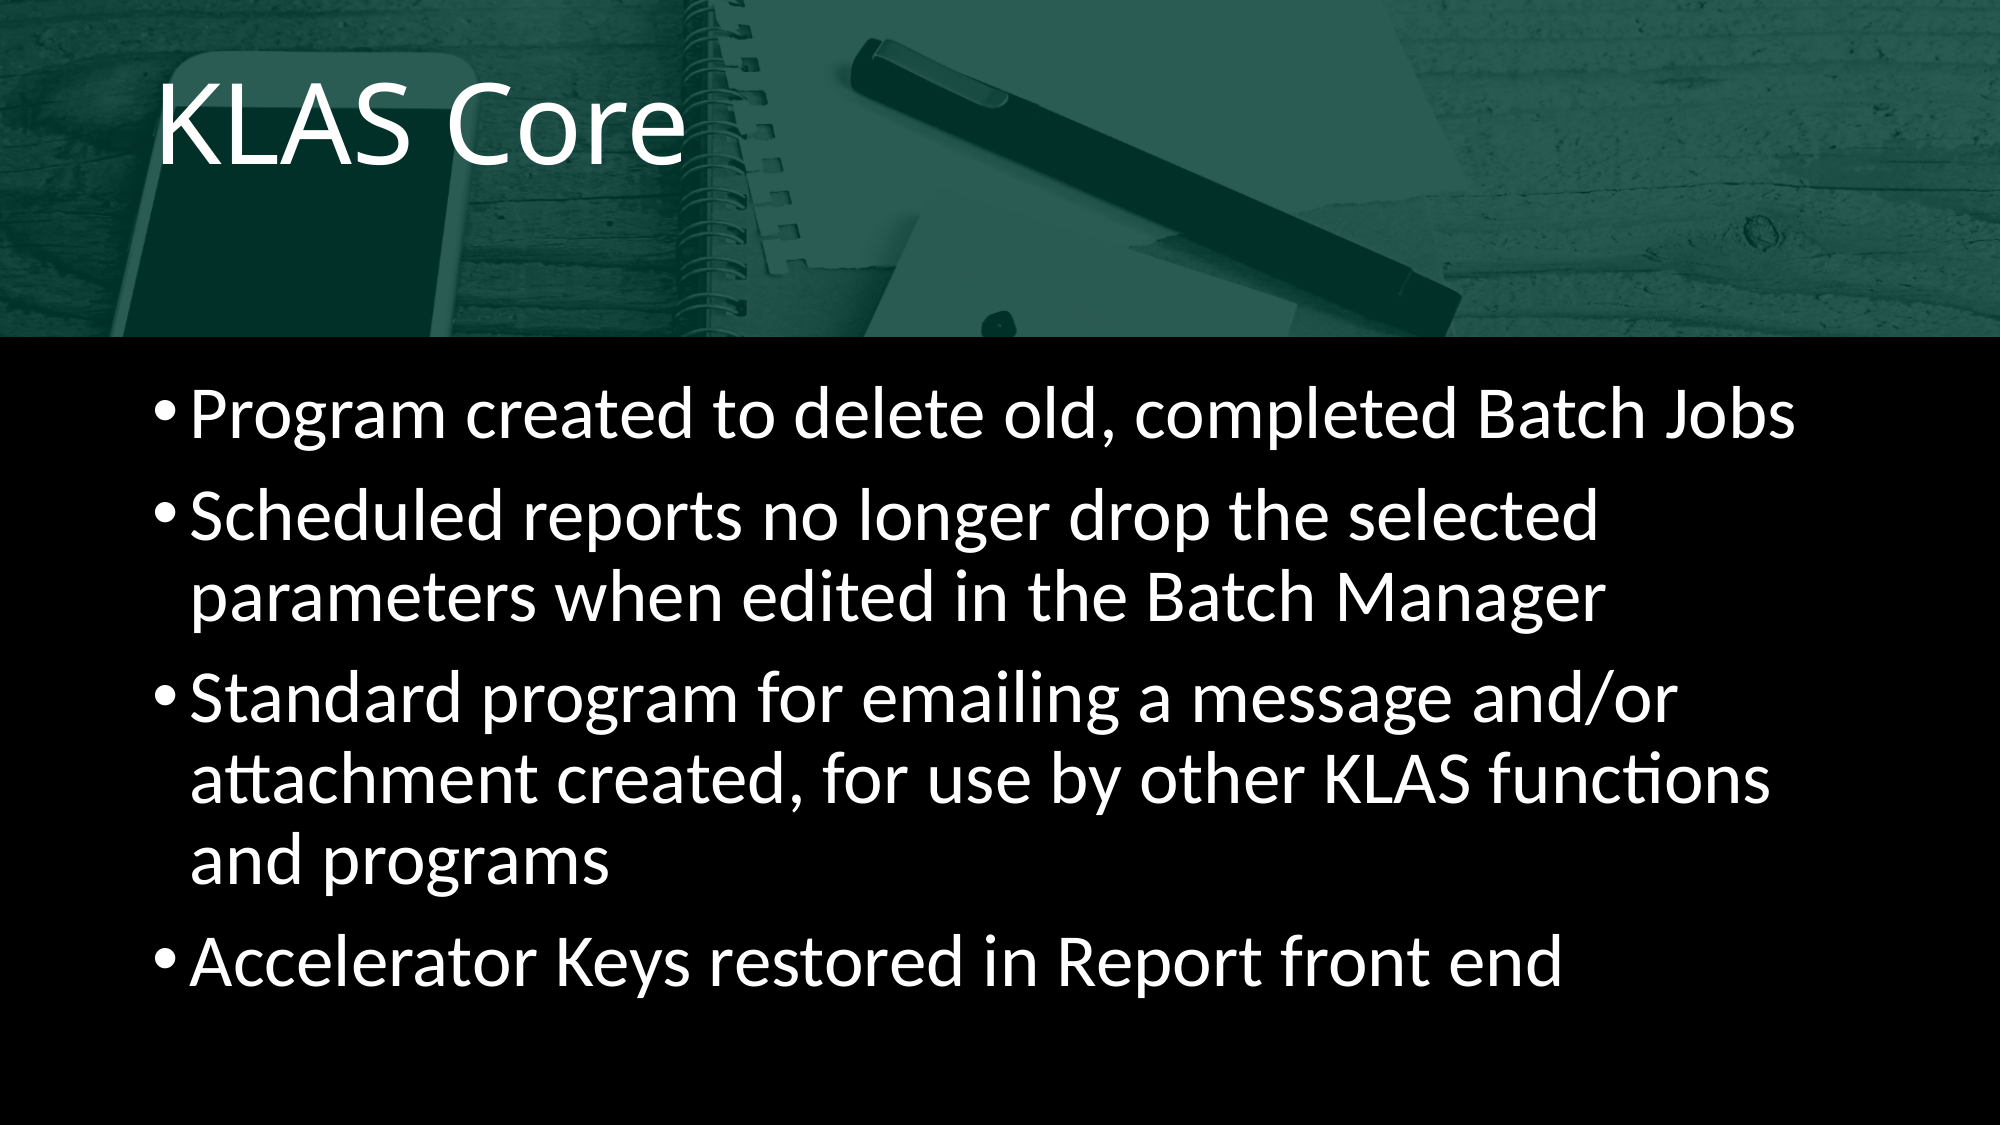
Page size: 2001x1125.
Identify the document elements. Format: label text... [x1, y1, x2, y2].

picture [0, 0, 2000, 337]
list Program created to delete old, completed Batch Jobs Scheduled reports no longer drop the selected parameters when edited in the Batch Manager Standard program for emailing a message and/or attachment created, for use by other KLAS functions and programs Accelerator Keys restored in Report front end [137, 366, 1863, 1014]
title KLAS Core [137, 59, 1863, 278]
